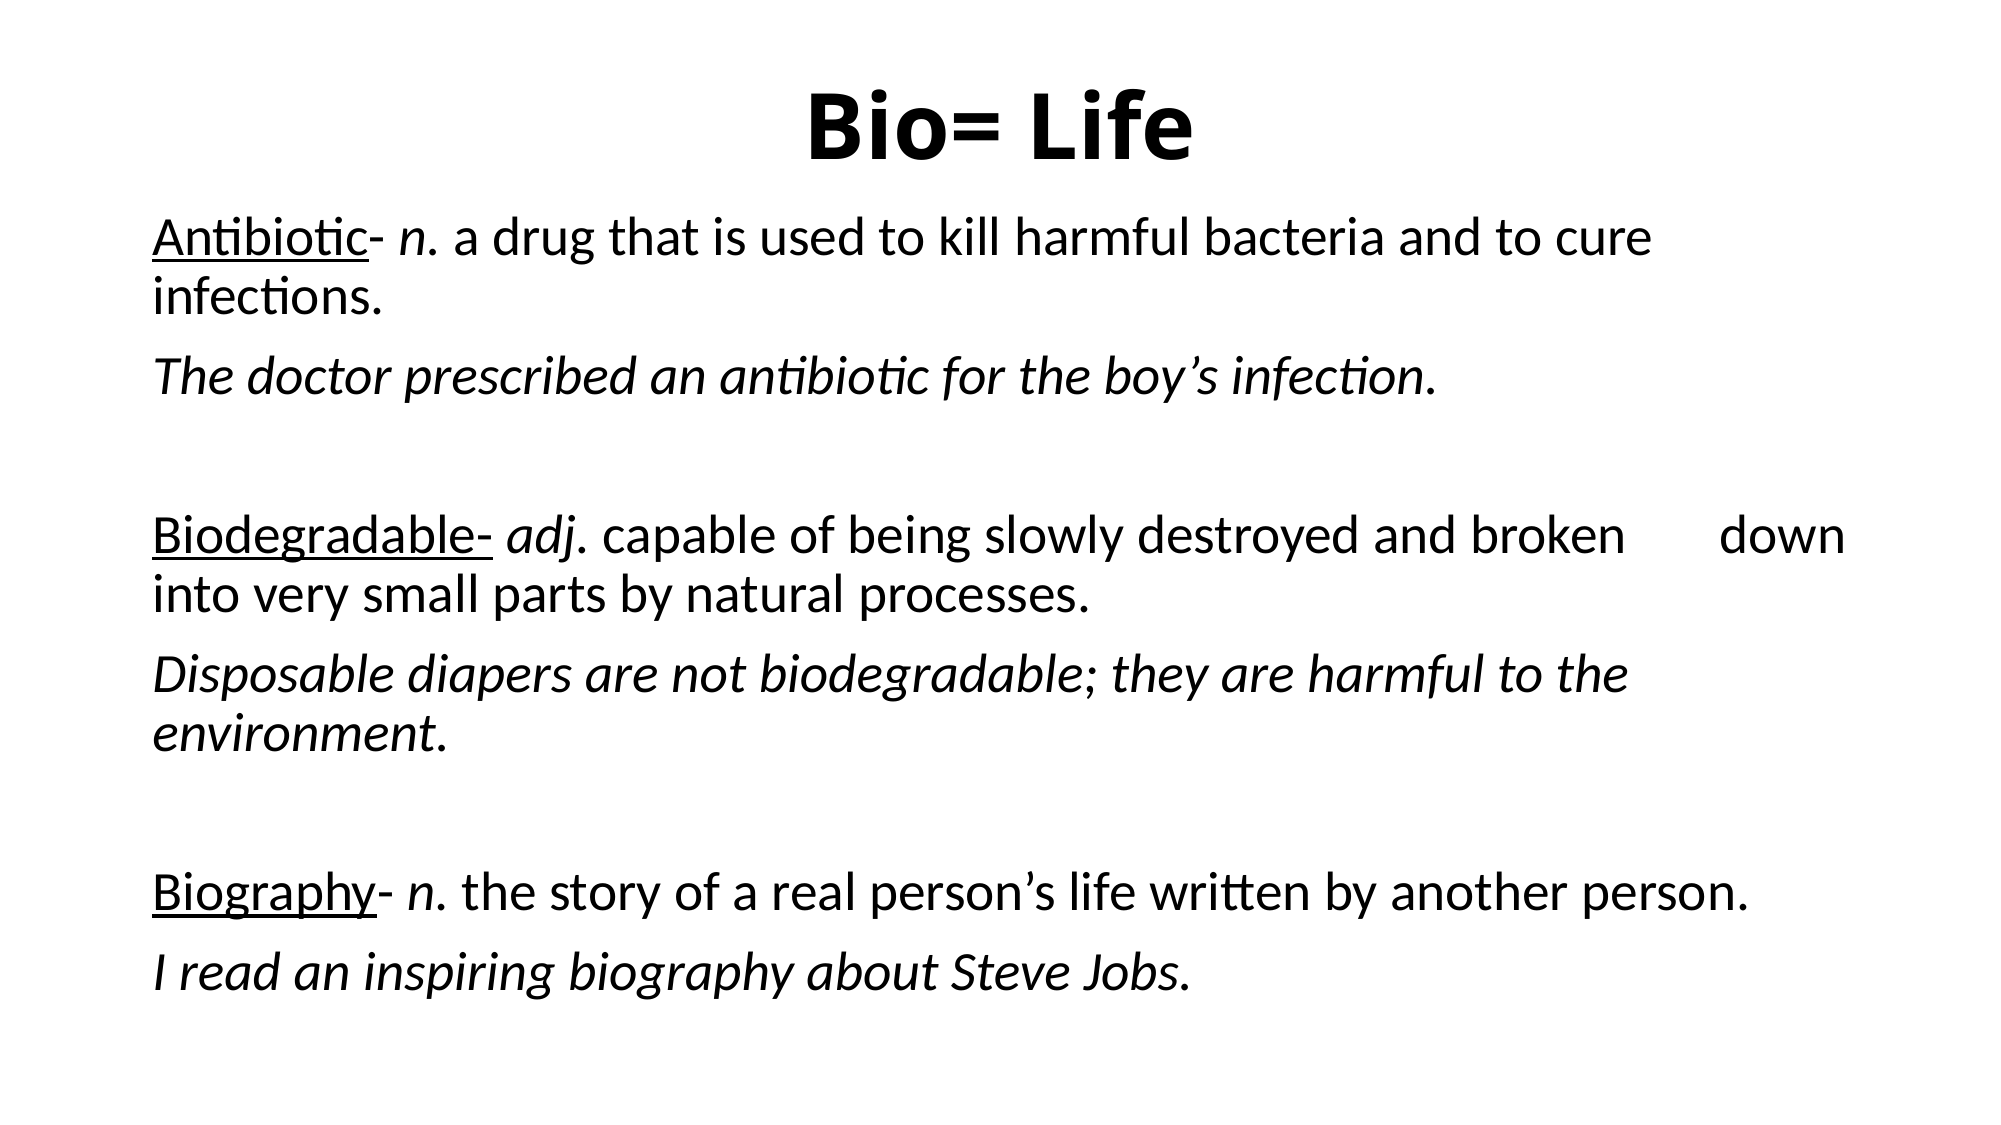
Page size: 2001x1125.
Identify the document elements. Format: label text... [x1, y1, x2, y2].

list Antibiotic- n. a drug that is used to kill harmful bacteria and to cure infections. The doctor prescribed an antibiotic for the boy’s infection. Biodegradable- adj. capable of being slowly destroyed and broken down into very small parts by natural processes. Disposable diapers are not biodegradable; they are harmful to the environment. Biography- n. the story of a real person’s life written by another person. I read an inspiring biography about Steve Jobs. [137, 200, 1863, 1014]
title Bio= Life [137, 59, 1863, 200]
